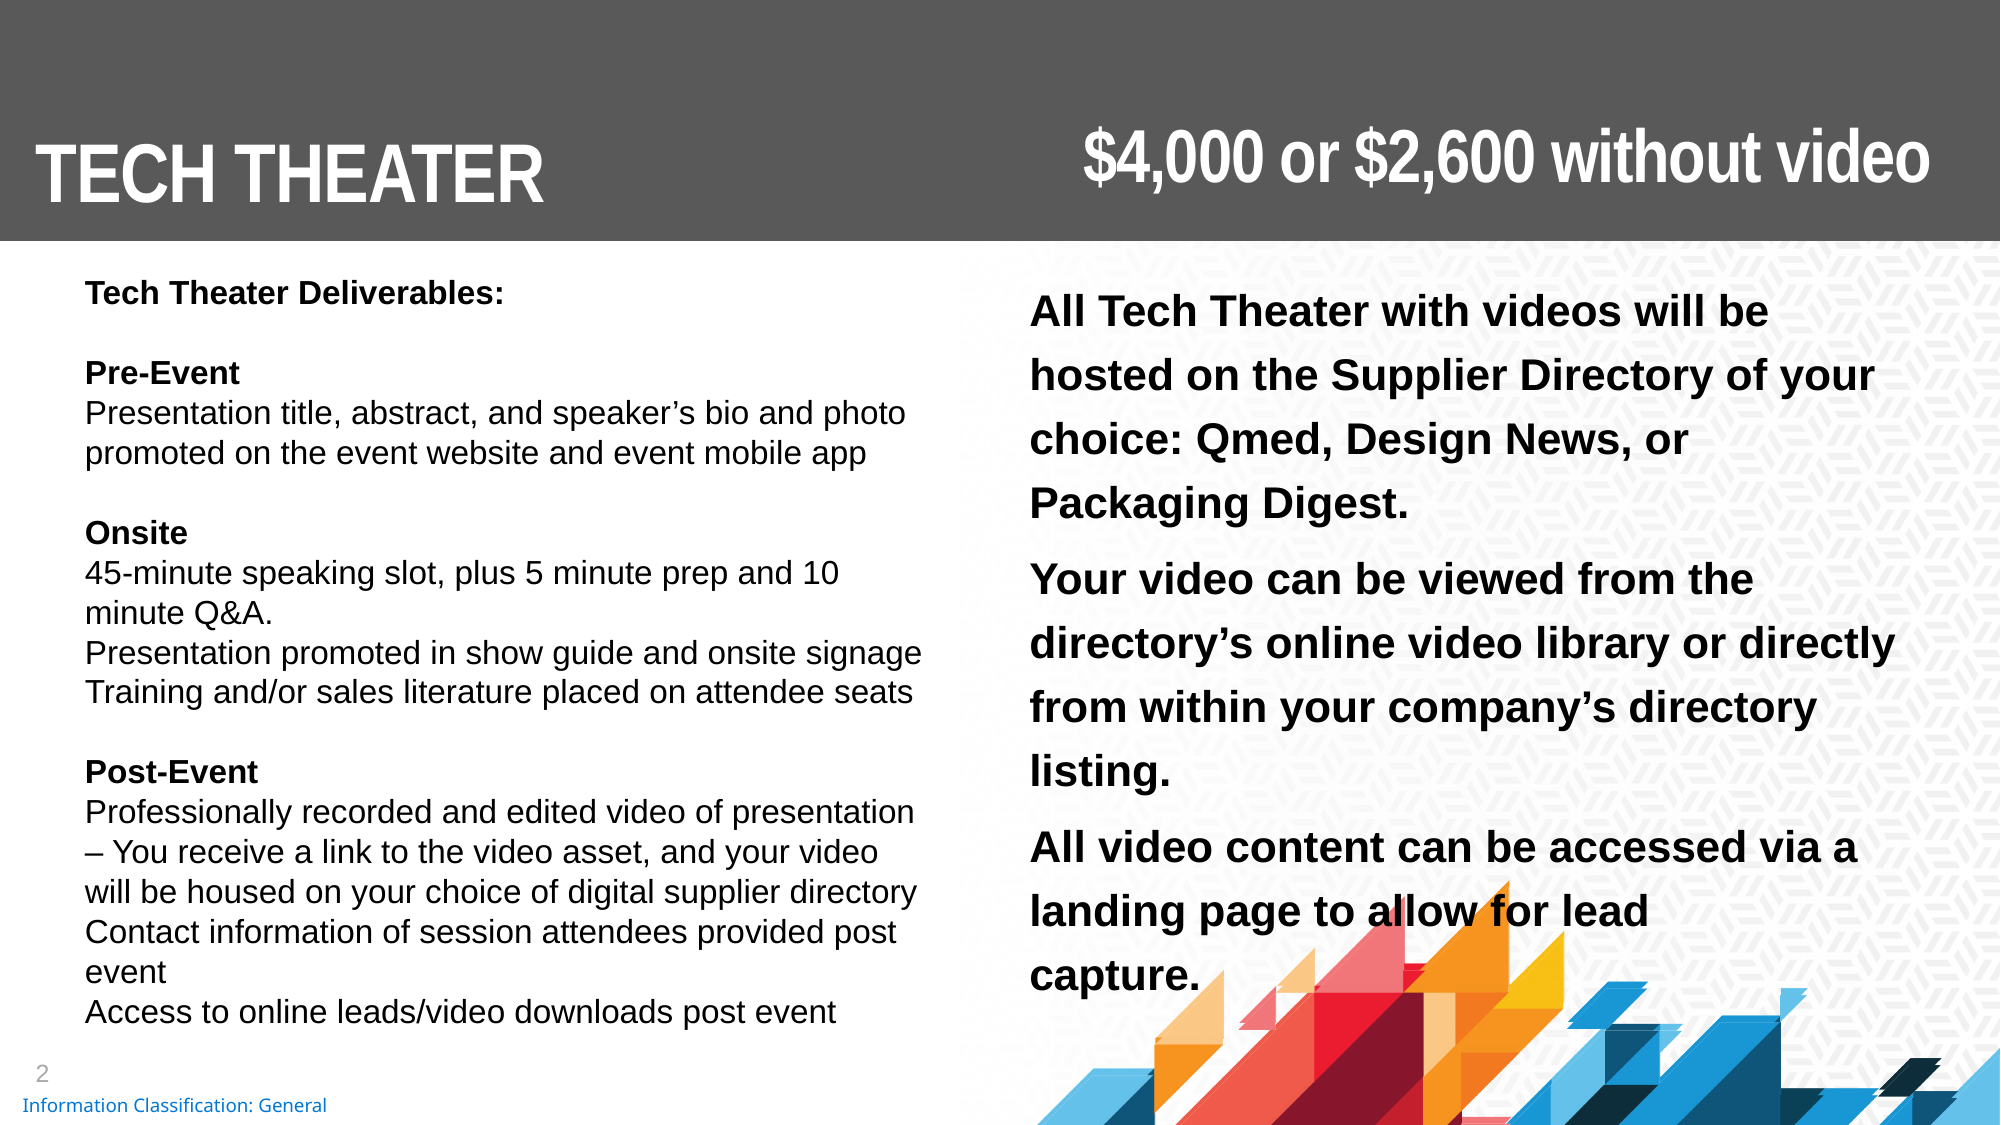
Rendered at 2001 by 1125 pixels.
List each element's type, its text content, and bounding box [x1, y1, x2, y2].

list $4,000 or $2,600 without video [947, 109, 1947, 201]
text_box Tech Theater Deliverables: Pre-Event Presentation title, abstract, and speaker’s bio and photo promoted on the event website and event mobile app Onsite 45-minute speaking slot, plus 5 minute prep and 10 minute Q&A. Presentation promoted in show guide and onsite signage Training and/or sales literature placed on attendee seats Post-Event Professionally recorded and edited video of presentation – You receive a link to the video asset, and your video will be housed on your choice of digital supplier directory Contact information of session attendees provided post event Access to online leads/video downloads post event [70, 264, 948, 1078]
list All Tech Theater with videos will be hosted on the Supplier Directory of your choice: Qmed, Design News, or Packaging Digest. Your video can be viewed from the directory’s online video library or directly from within your company’s directory listing. All video content can be accessed via a landing page to allow for lead capture. [1014, 264, 1930, 875]
picture [1014, 868, 2001, 1125]
slide_number 2 [20, 1042, 471, 1103]
title TECH THEATER [20, 22, 1746, 229]
